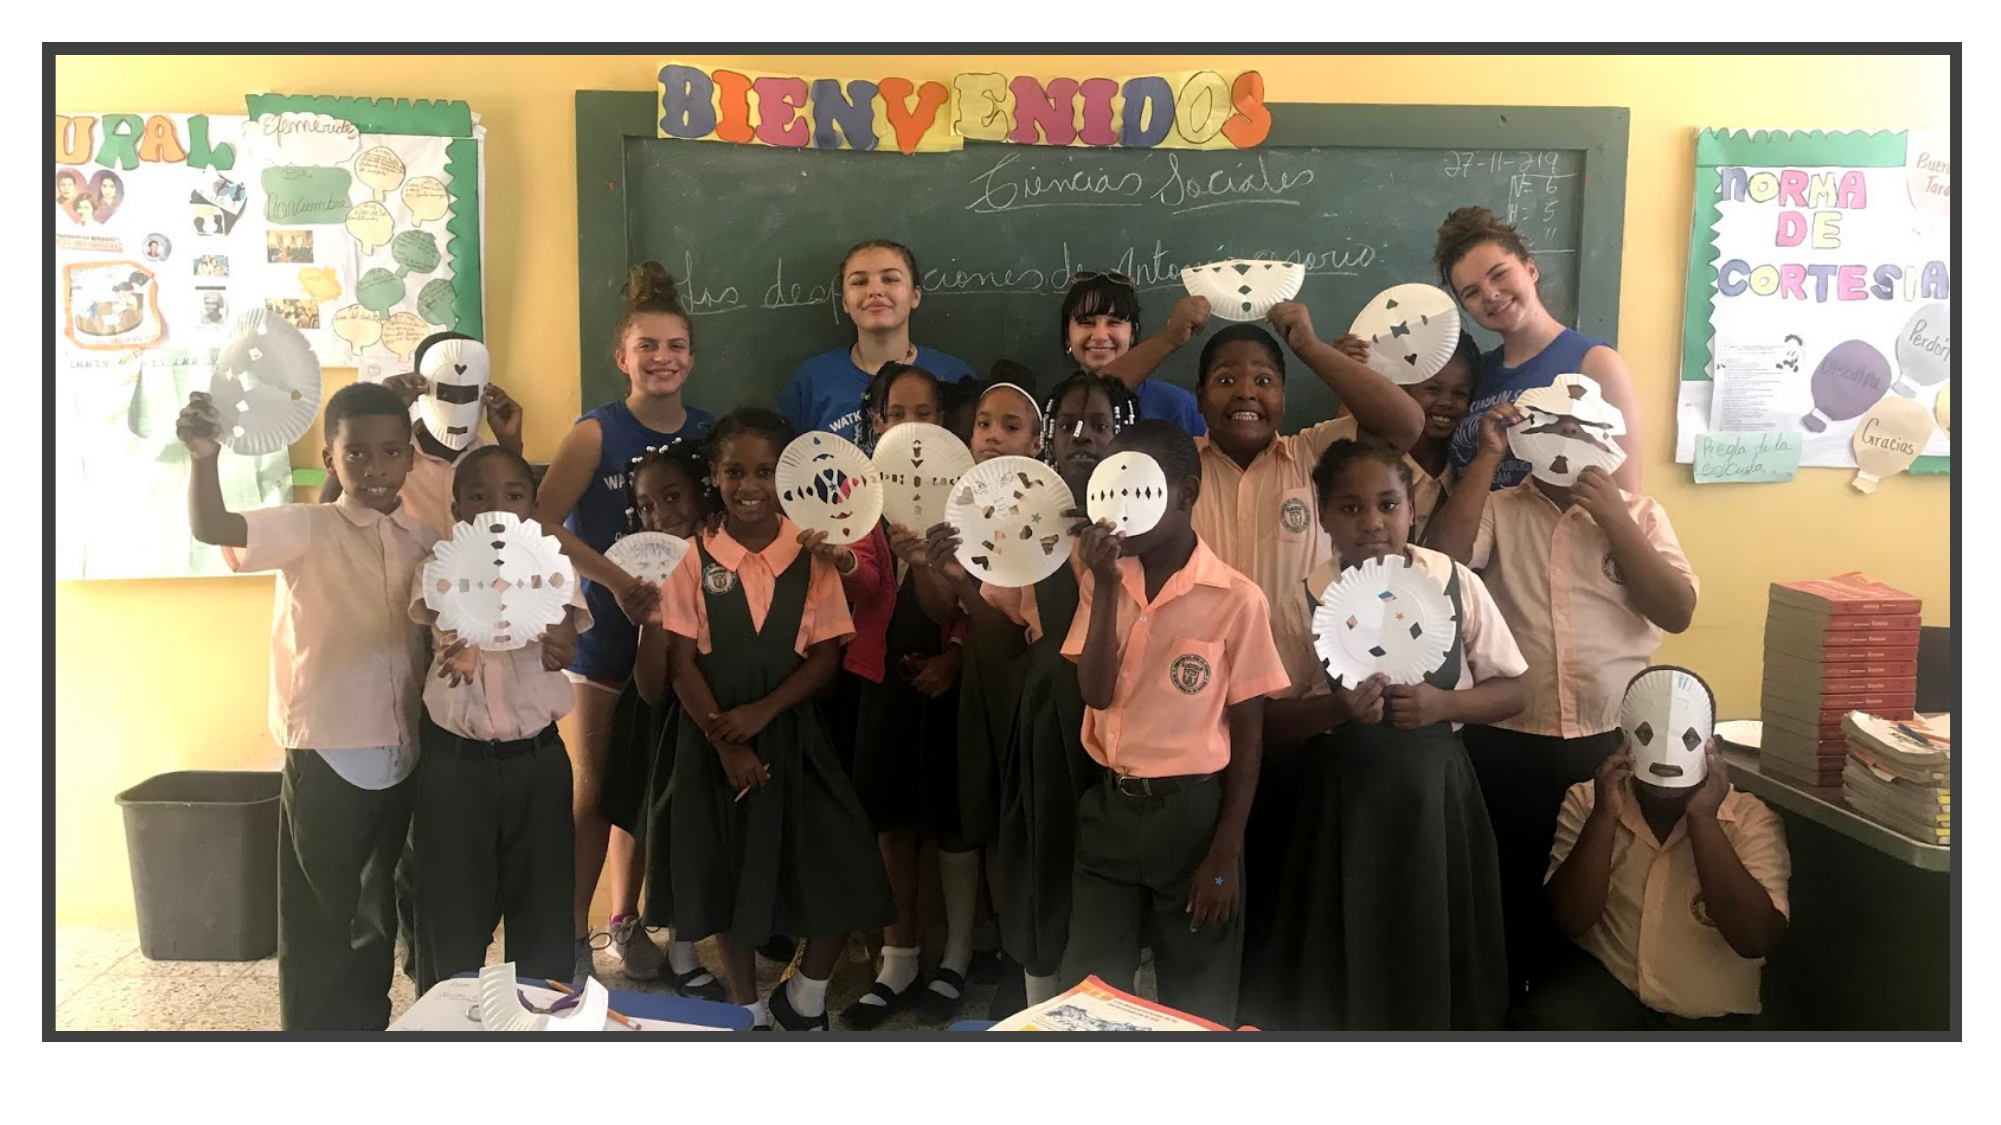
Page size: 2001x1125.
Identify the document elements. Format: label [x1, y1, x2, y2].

picture [55, 55, 1950, 1031]
text_box [52, 52, 1952, 1033]
